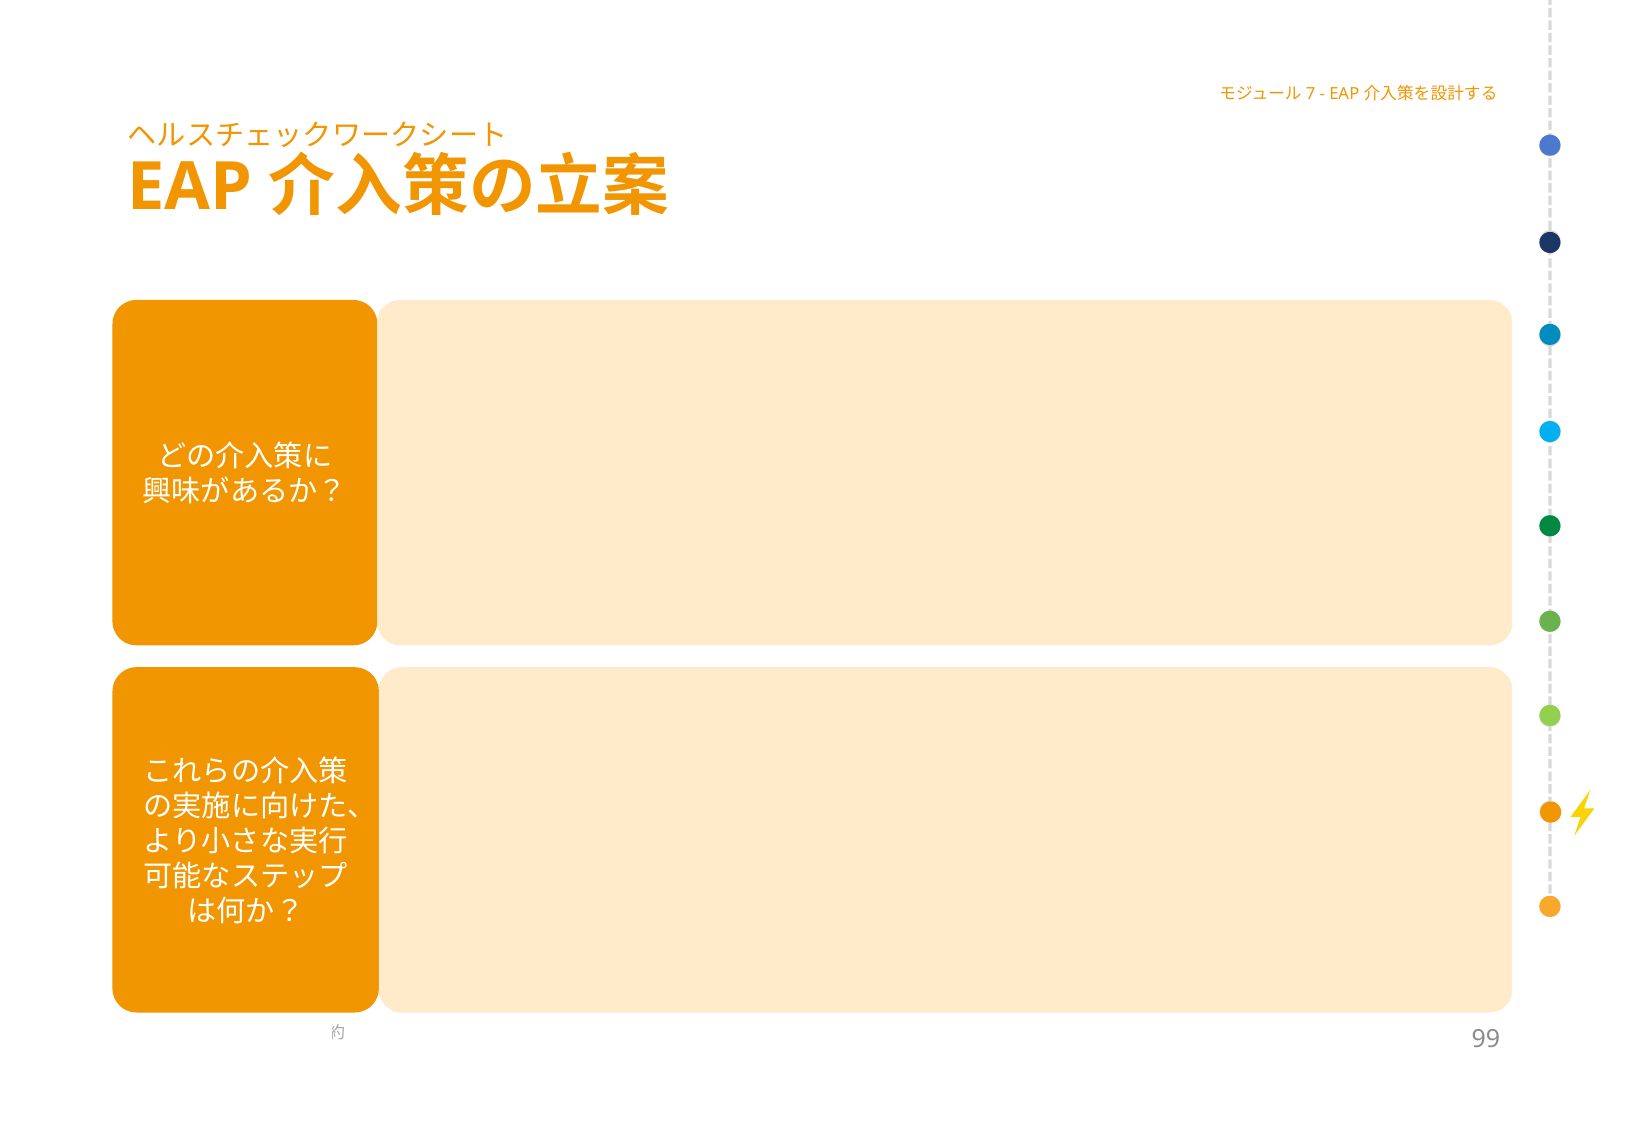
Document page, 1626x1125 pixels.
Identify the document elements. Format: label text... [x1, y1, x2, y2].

text_box [1538, 133, 1562, 157]
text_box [1570, 789, 1595, 836]
text_box [377, 666, 1514, 1014]
list モジュール7 - EAP介入策を設計する [999, 75, 1513, 111]
text_box これらの介入策の実施に向けた、より小さな実行可能なステップは何か？ [111, 666, 379, 1014]
text_box [1538, 894, 1562, 918]
text_box ヘルスチェックワークシート EAP介入策の立案 [112, 112, 1513, 275]
text_box [1538, 420, 1562, 444]
text_box [1538, 230, 1562, 255]
text_box [1538, 322, 1562, 346]
slide_number 99 [1437, 1014, 1516, 1075]
text_box [1538, 609, 1562, 633]
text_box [112, 299, 1513, 646]
text_box [1538, 703, 1562, 728]
text_box [1539, 800, 1563, 824]
text_box [1538, 514, 1562, 538]
